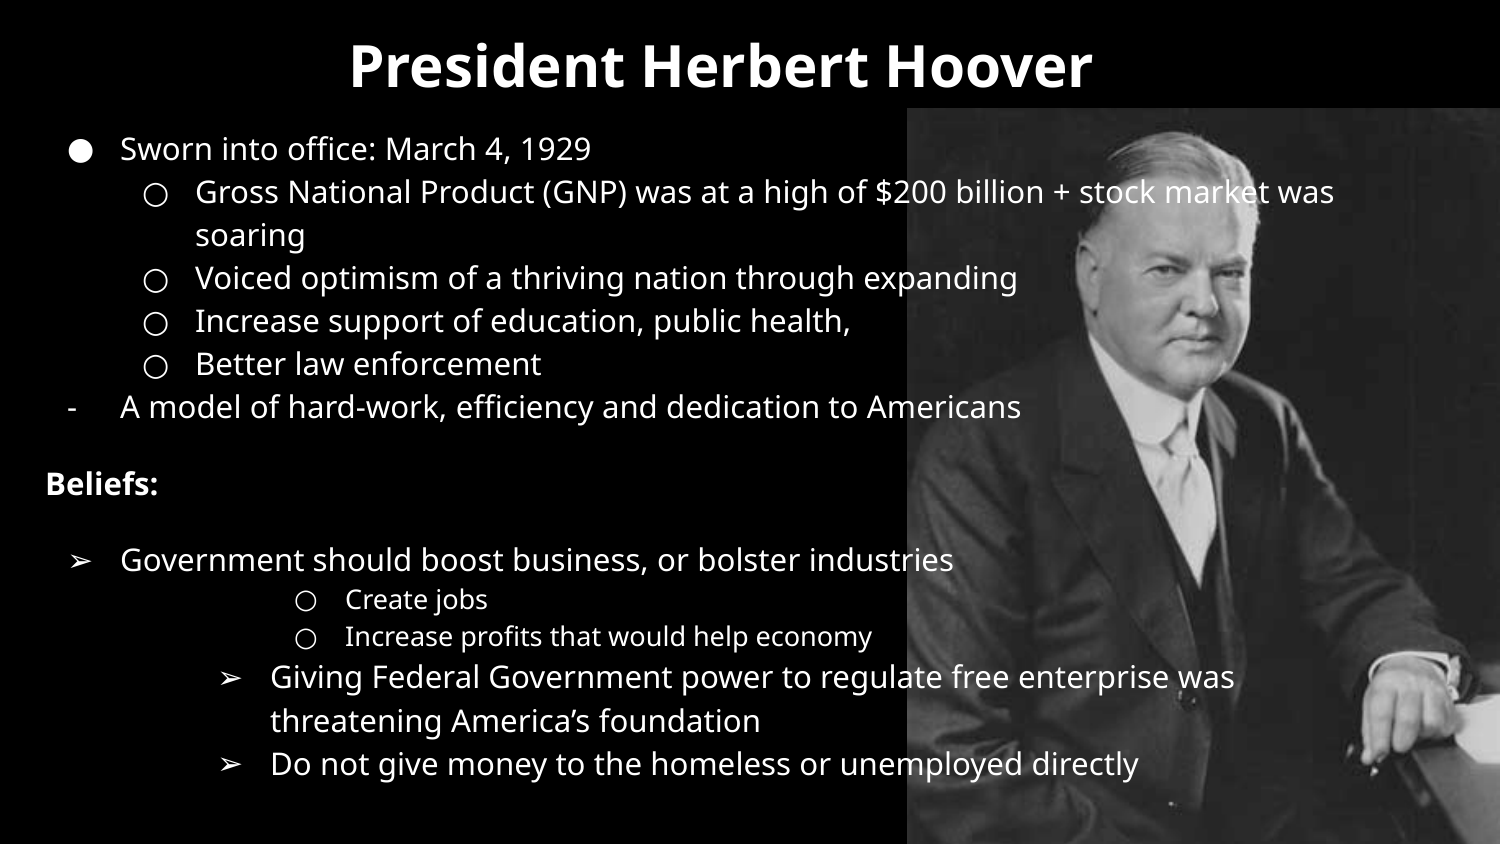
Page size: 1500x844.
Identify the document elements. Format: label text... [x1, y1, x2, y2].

picture [907, 108, 1500, 844]
title President Herbert Hoover [30, 14, 1428, 108]
list Sworn into office: March 4, 1929 Gross National Product (GNP) was at a high of $200 billion + stock market was soaring Voiced optimism of a thriving nation through expanding Increase support of education, public health, Better law enforcement A model of hard-work, efficiency and dedication to Americans Beliefs: Government should boost business, or bolster industries Create jobs Increase profits that would help economy Giving Federal Government power to regulate free enterprise was threatening America’s foundation Do not give money to the homeless or unemployed directly [30, 108, 905, 669]
